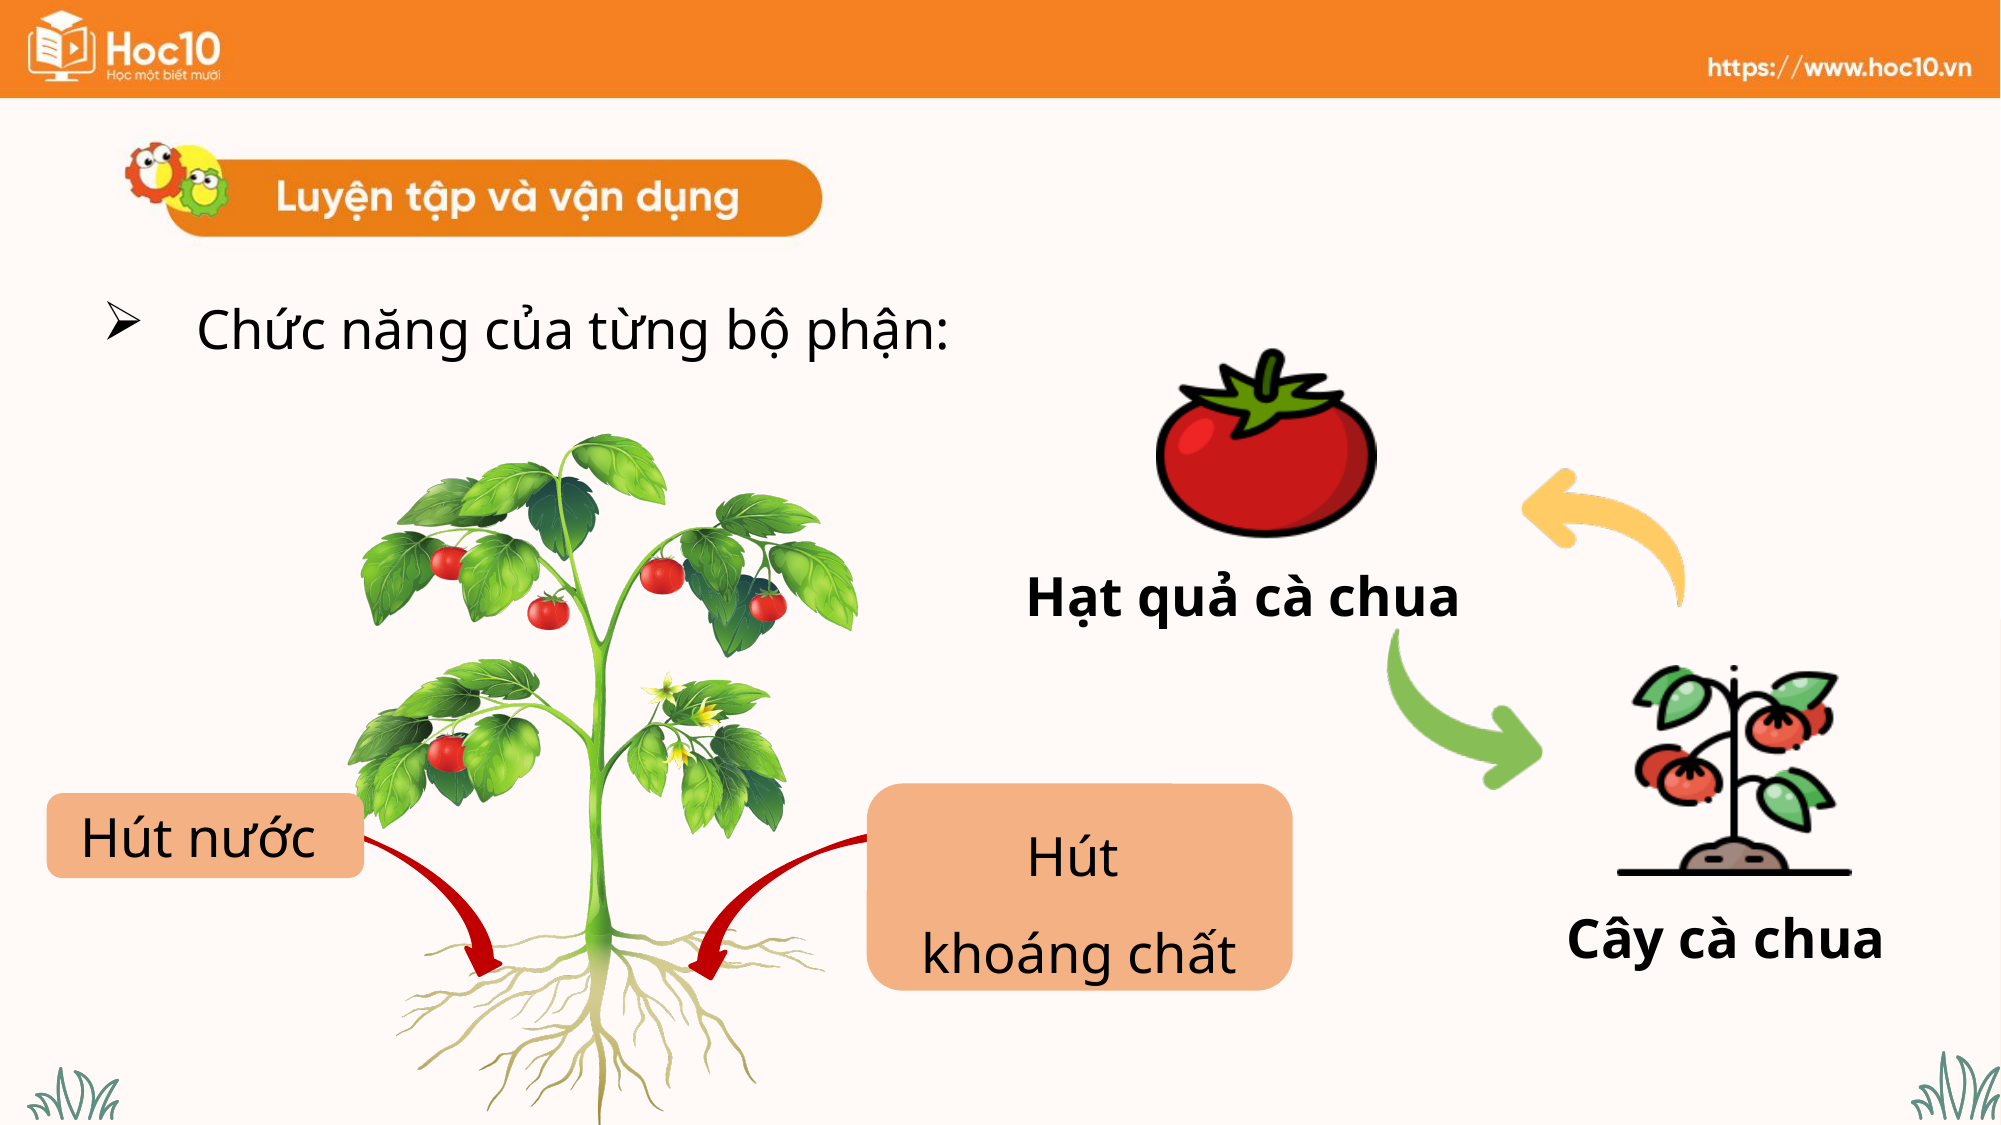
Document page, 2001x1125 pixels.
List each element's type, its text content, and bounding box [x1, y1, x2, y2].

text_box Cây cà chua [1526, 896, 1940, 977]
picture [1372, 624, 1556, 799]
picture [0, 0, 2001, 1125]
text_box Chức năng của từng bộ phận: [87, 287, 1073, 368]
picture [1616, 665, 1852, 877]
text_box Hút nước [46, 793, 316, 879]
text_box Hạt quả cà chua [1011, 554, 1522, 635]
text_box [1288, 573, 2000, 1125]
text_box Hút khoáng chất [889, 783, 1293, 991]
